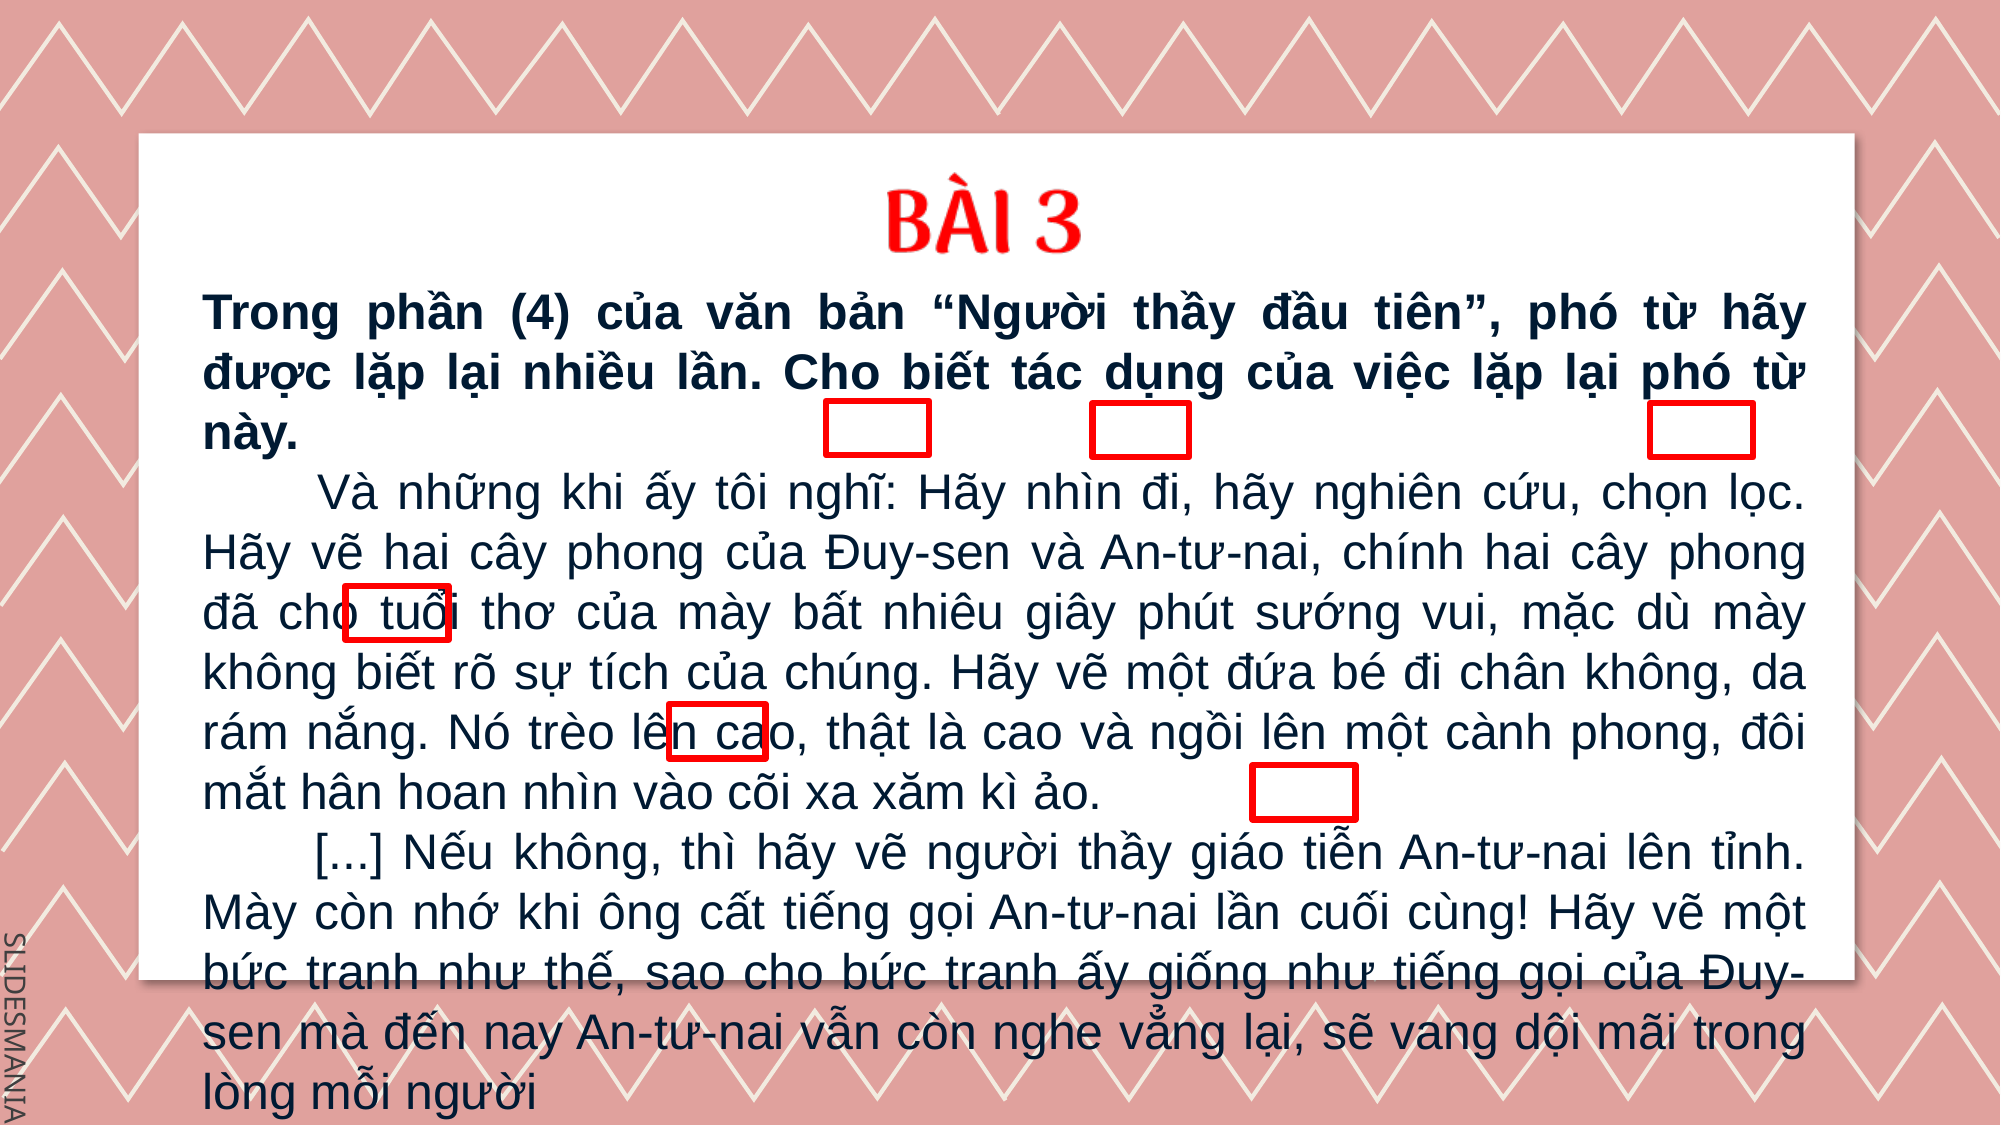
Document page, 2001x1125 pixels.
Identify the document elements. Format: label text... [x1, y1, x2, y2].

text_box [1648, 401, 1755, 459]
text_box Trong phần (4) của văn bản “Người thầy đầu tiên”, phó từ hãy được lặp lại nhiều lần. Cho biết tác dụng của việc lặp lại phó từ này. Và những khi ấy tôi nghĩ: Hãy nhìn đi, hãy nghiên cứu, chọn lọc. Hãy vẽ hai cây phong của Đuy-sen và An-tư-nai, chính hai cây phong đã cho tuổi thơ của mày bất nhiêu giây phút sướng vui, mặc dù mày không biết rõ sự tích của chúng. Hãy vẽ một đứa bé đi chân không, da rám nắng. Nó trèo lên cao, thật là cao và ngồi lên một cành phong, đôi mắt hân hoan nhìn vào cõi xa xăm kì ảo. [...] Nếu không, thì hãy vẽ người thầy giáo tiễn An-tư-nai lên tỉnh. Mày còn nhớ khi ông cất tiếng gọi An-tư-nai lần cuối cùng! Hãy vẽ một bức tranh như thế, sao cho bức tranh ấy giống như tiếng gọi của Đuy-sen mà đến nay An-tư-nai vẫn còn nghe vẳng lại, sẽ vang dội mãi trong lòng mỗi người [188, 272, 1823, 1125]
text_box [1090, 401, 1191, 459]
text_box [667, 702, 768, 761]
picture [747, 156, 1220, 343]
text_box [343, 584, 451, 642]
text_box [824, 399, 931, 457]
text_box [1250, 763, 1358, 822]
